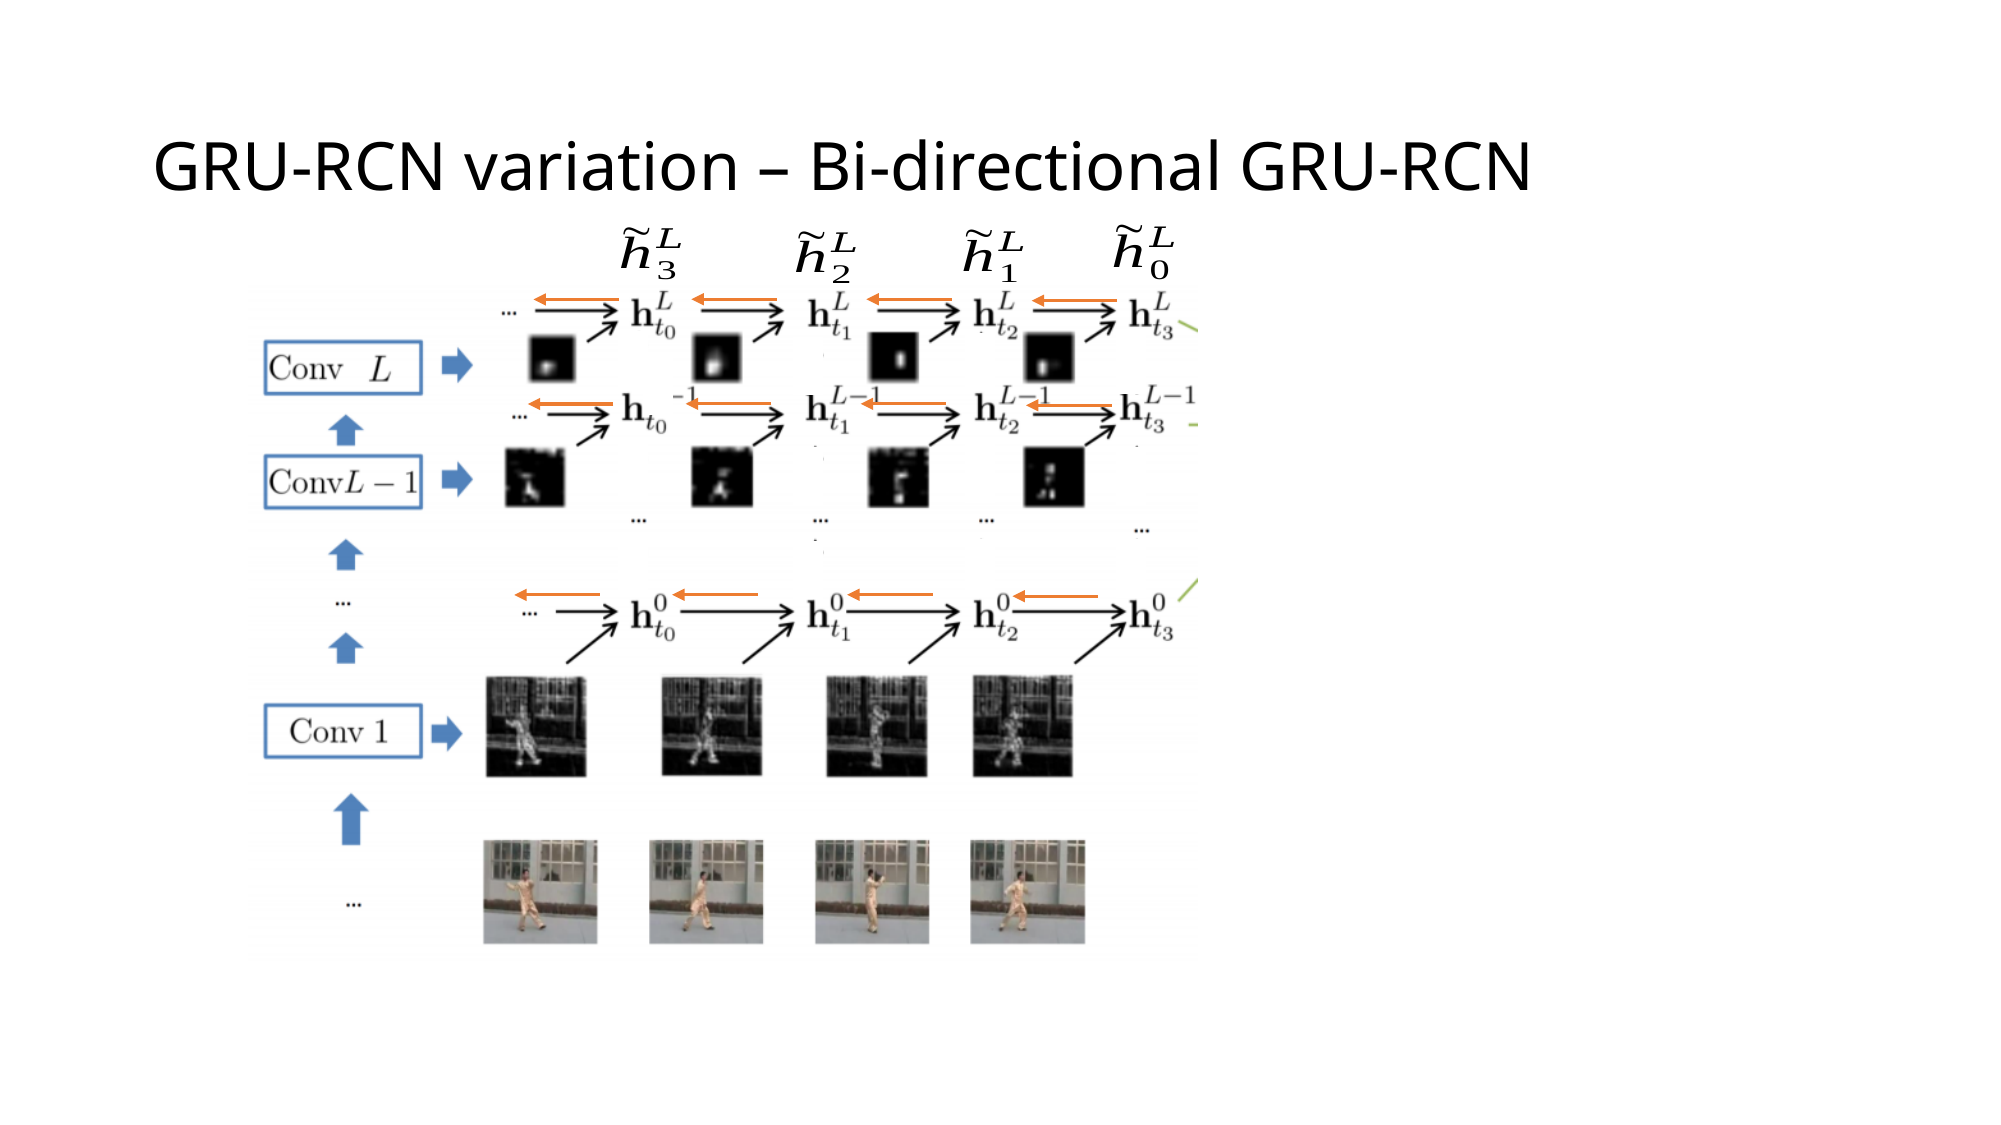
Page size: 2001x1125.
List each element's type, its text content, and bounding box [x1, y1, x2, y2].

picture [235, 277, 1198, 969]
title GRU-RCN variation – Bi-directional GRU-RCN [137, 59, 1863, 278]
